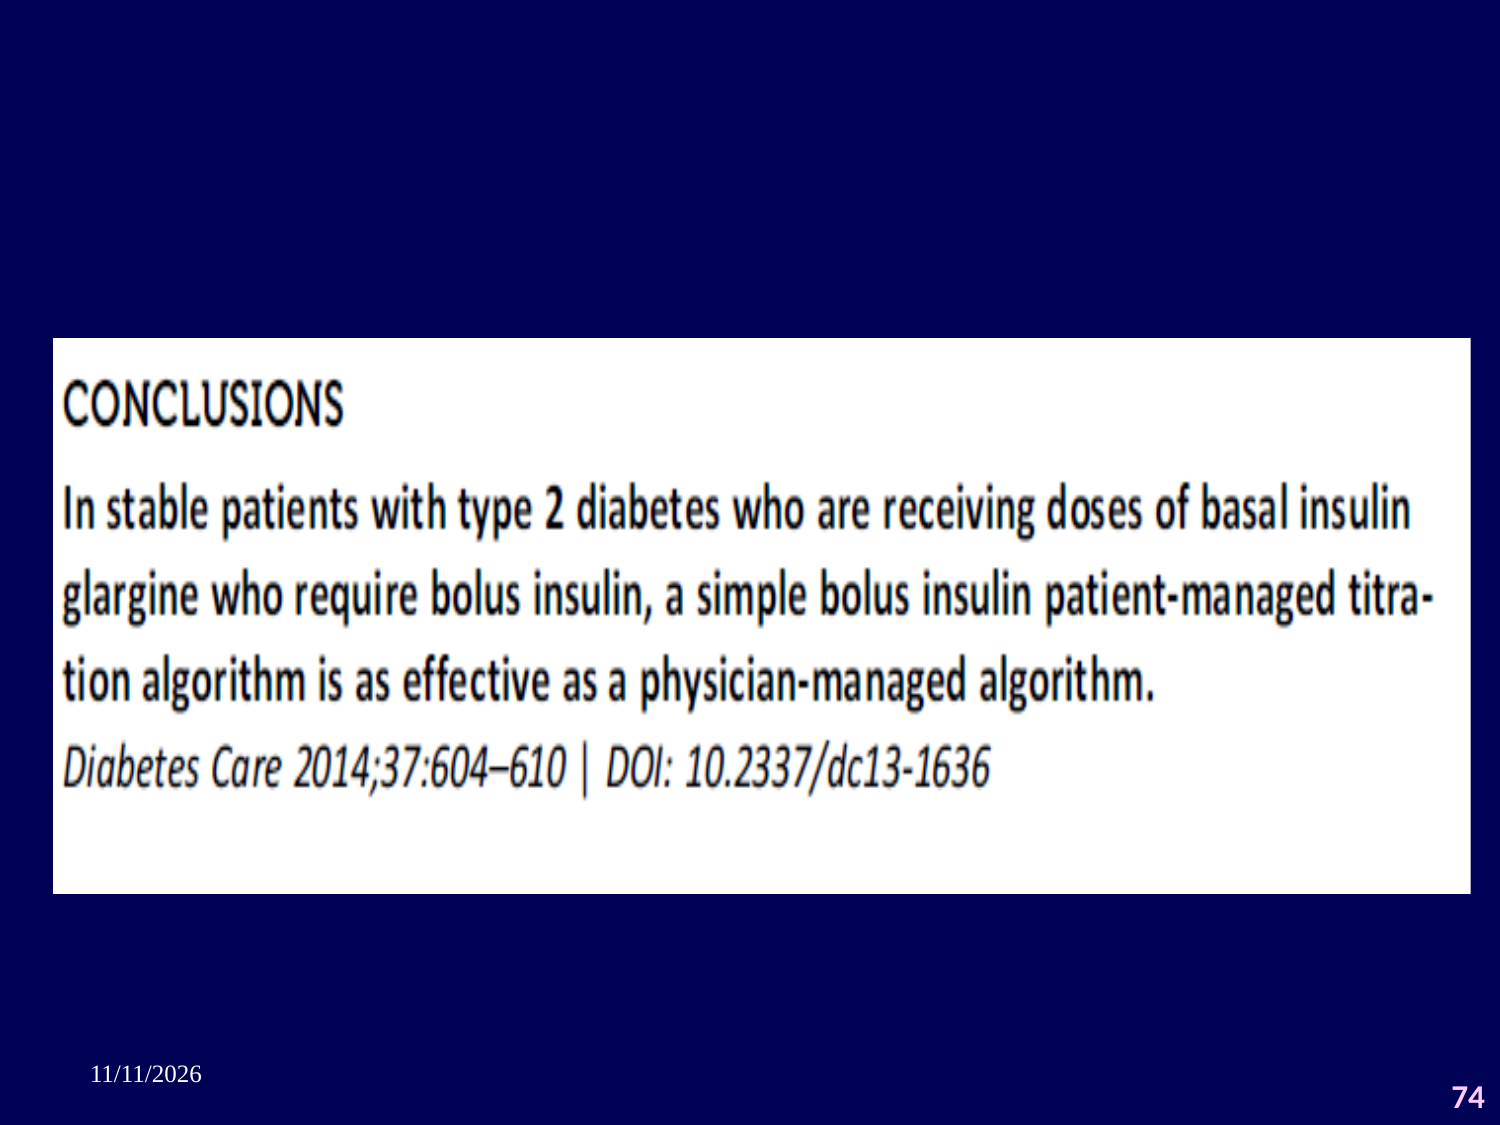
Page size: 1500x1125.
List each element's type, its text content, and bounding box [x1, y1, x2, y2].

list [52, 337, 1471, 894]
slide_number 74 [1149, 1065, 1500, 1125]
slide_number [75, 1042, 425, 1103]
